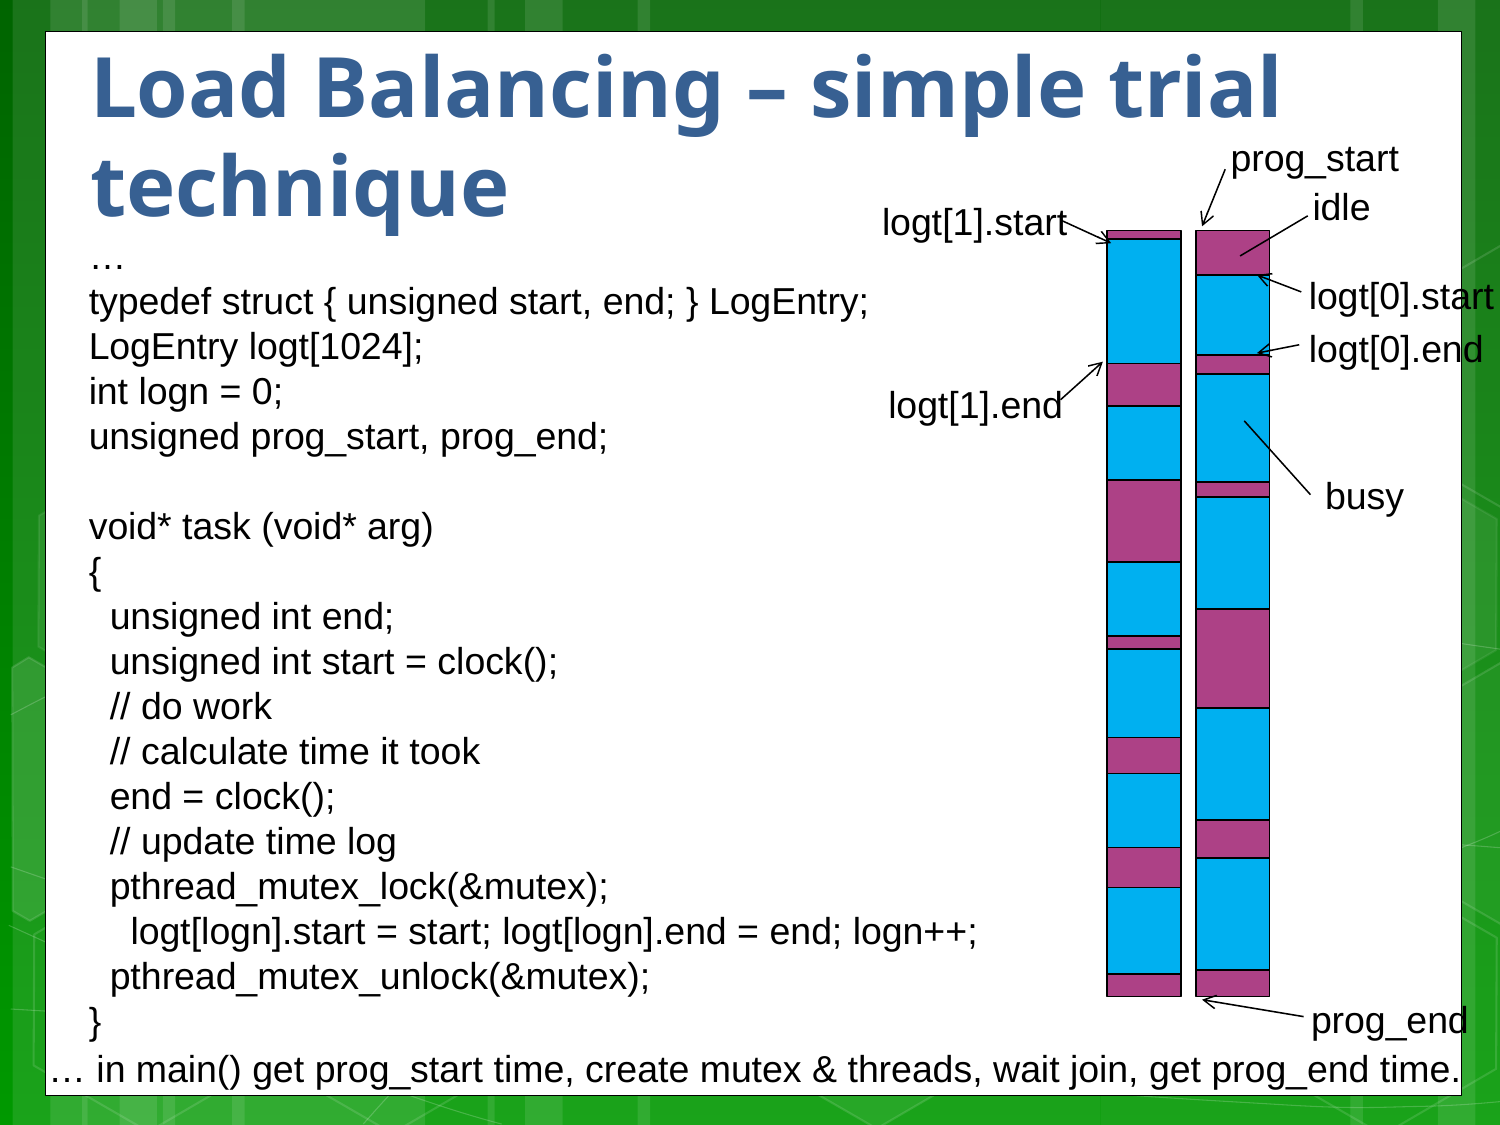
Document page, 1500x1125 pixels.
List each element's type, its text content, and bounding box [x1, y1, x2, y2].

text_box [1106, 738, 1181, 773]
text_box logt[1].end [873, 374, 1079, 434]
text_box [1195, 820, 1270, 858]
text_box [1106, 637, 1181, 648]
text_box [1106, 364, 1181, 405]
text_box [1195, 374, 1270, 482]
text_box [1195, 609, 1270, 708]
text_box busy [1310, 464, 1420, 525]
text_box [1106, 480, 1181, 562]
text_box idle [1297, 187, 1386, 236]
text_box logt[1].start [867, 190, 1083, 251]
text_box logt[0].end [1294, 317, 1499, 377]
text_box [1060, 219, 1112, 244]
text_box … typedef struct { unsigned start, end; } LogEntry; LogEntry logt[1024]; int logn = 0; unsigned prog_start, prog_end; void* task (void* arg) { unsigned int end; unsigned int start = clock(); // do work // calculate time it took end = clock(); // update time log pthread_mutex_lock(&mutex); logt[logn].start = start; logt[logn].end = end; logn++; pthread_mutex_unlock(&mutex); } [73, 224, 1114, 1037]
text_box [1106, 562, 1181, 637]
text_box [1195, 970, 1270, 997]
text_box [1184, 185, 1243, 210]
text_box [1117, 230, 1181, 238]
text_box [1106, 648, 1181, 738]
text_box [1106, 848, 1181, 887]
text_box prog_end [1296, 988, 1484, 1049]
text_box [1256, 344, 1300, 354]
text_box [1256, 274, 1302, 293]
text_box [1195, 858, 1270, 970]
text_box logt[0].start [1294, 264, 1500, 324]
text_box [1195, 242, 1270, 274]
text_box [1239, 215, 1309, 257]
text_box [1060, 361, 1104, 400]
title Load Balancing – simple trial technique [75, 6, 1451, 242]
text_box prog_start [1215, 126, 1415, 187]
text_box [1239, 425, 1315, 491]
text_box [1195, 274, 1270, 356]
text_box [1195, 496, 1270, 609]
text_box [1195, 708, 1270, 820]
text_box [1195, 356, 1270, 374]
text_box [1106, 773, 1181, 848]
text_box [1201, 999, 1304, 1017]
text_box [1195, 482, 1236, 496]
text_box [1106, 887, 1181, 975]
text_box [1106, 238, 1181, 364]
text_box [1106, 405, 1181, 480]
text_box [1106, 975, 1181, 997]
text_box … in main() get prog_start time, create mutex & threads, wait join, get prog_end time. [33, 1037, 1500, 1097]
